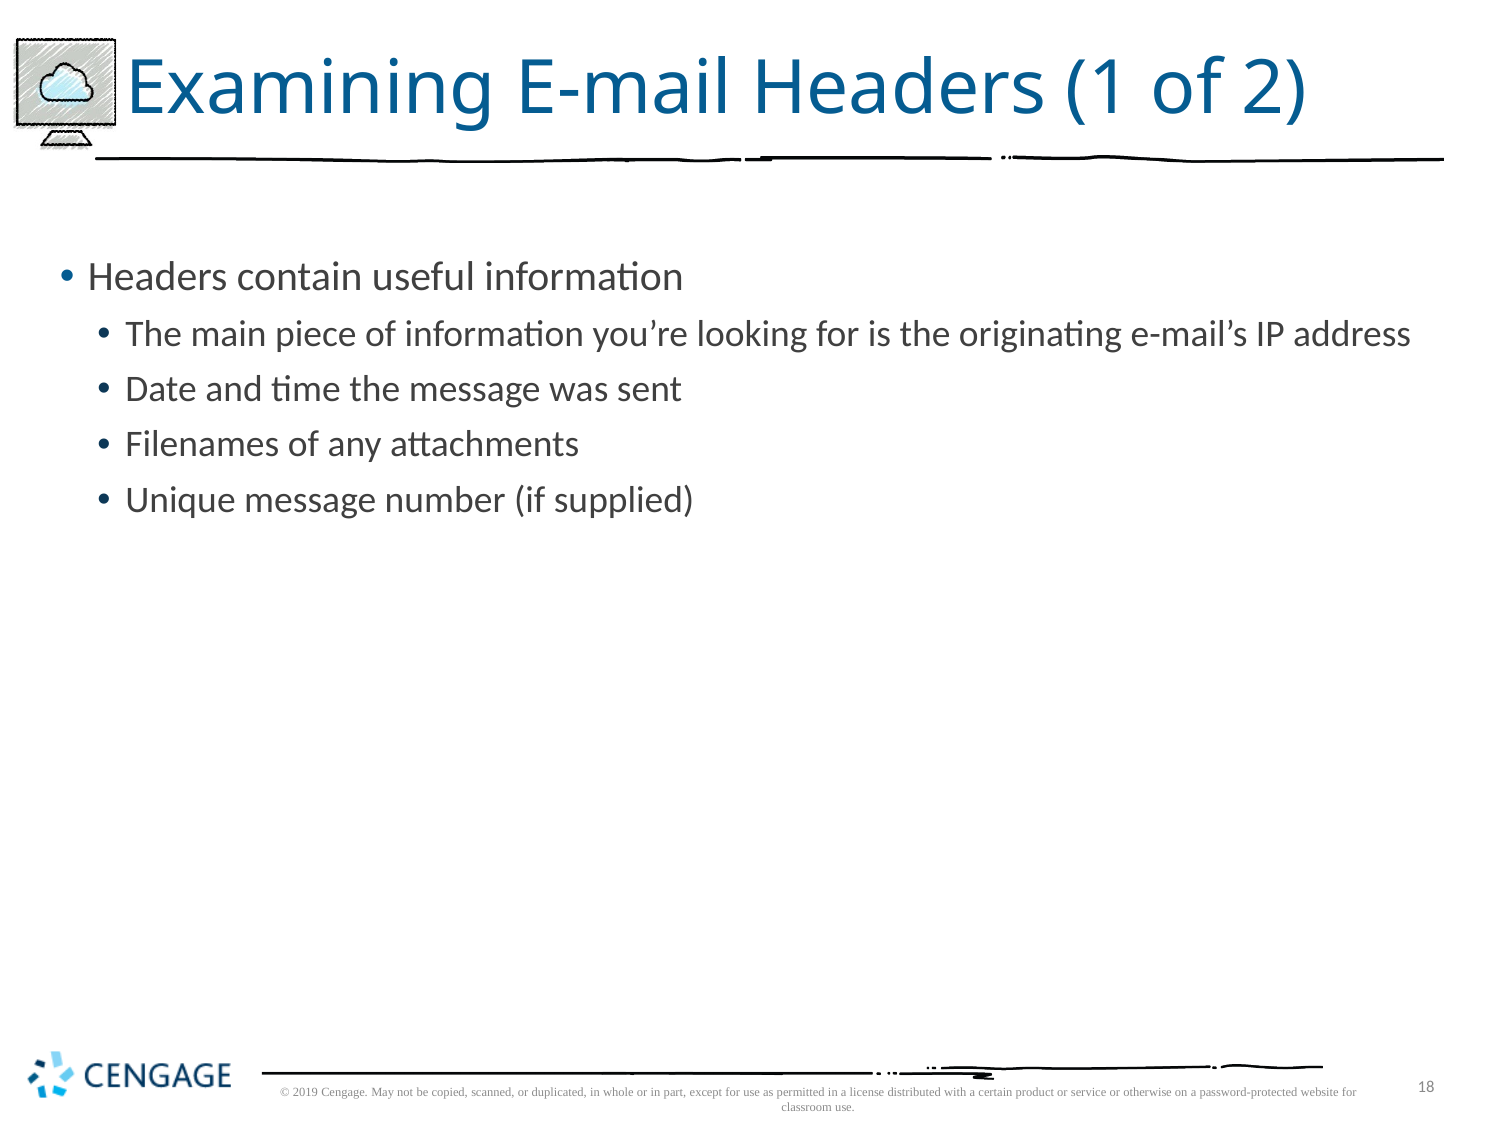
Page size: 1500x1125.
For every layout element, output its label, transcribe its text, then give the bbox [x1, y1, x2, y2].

picture [7, 1037, 244, 1111]
list Headers contain useful information The main piece of information you’re looking for is the originating e-mail’s IP address Date and time the message was sent Filenames of any attachments Unique message number (if supplied) [59, 252, 1441, 524]
picture [261, 1064, 1323, 1079]
picture [12, 36, 117, 151]
footer © 2019 Cengage. May not be copied, scanned, or duplicated, in whole or in part, except for use as permitted in a license distributed with a certain product or service or otherwise on a password-protected website for classroom use. [261, 1079, 1375, 1120]
picture [95, 155, 1444, 163]
title Examining E-mail Headers (1 of 2) [125, 52, 1442, 130]
